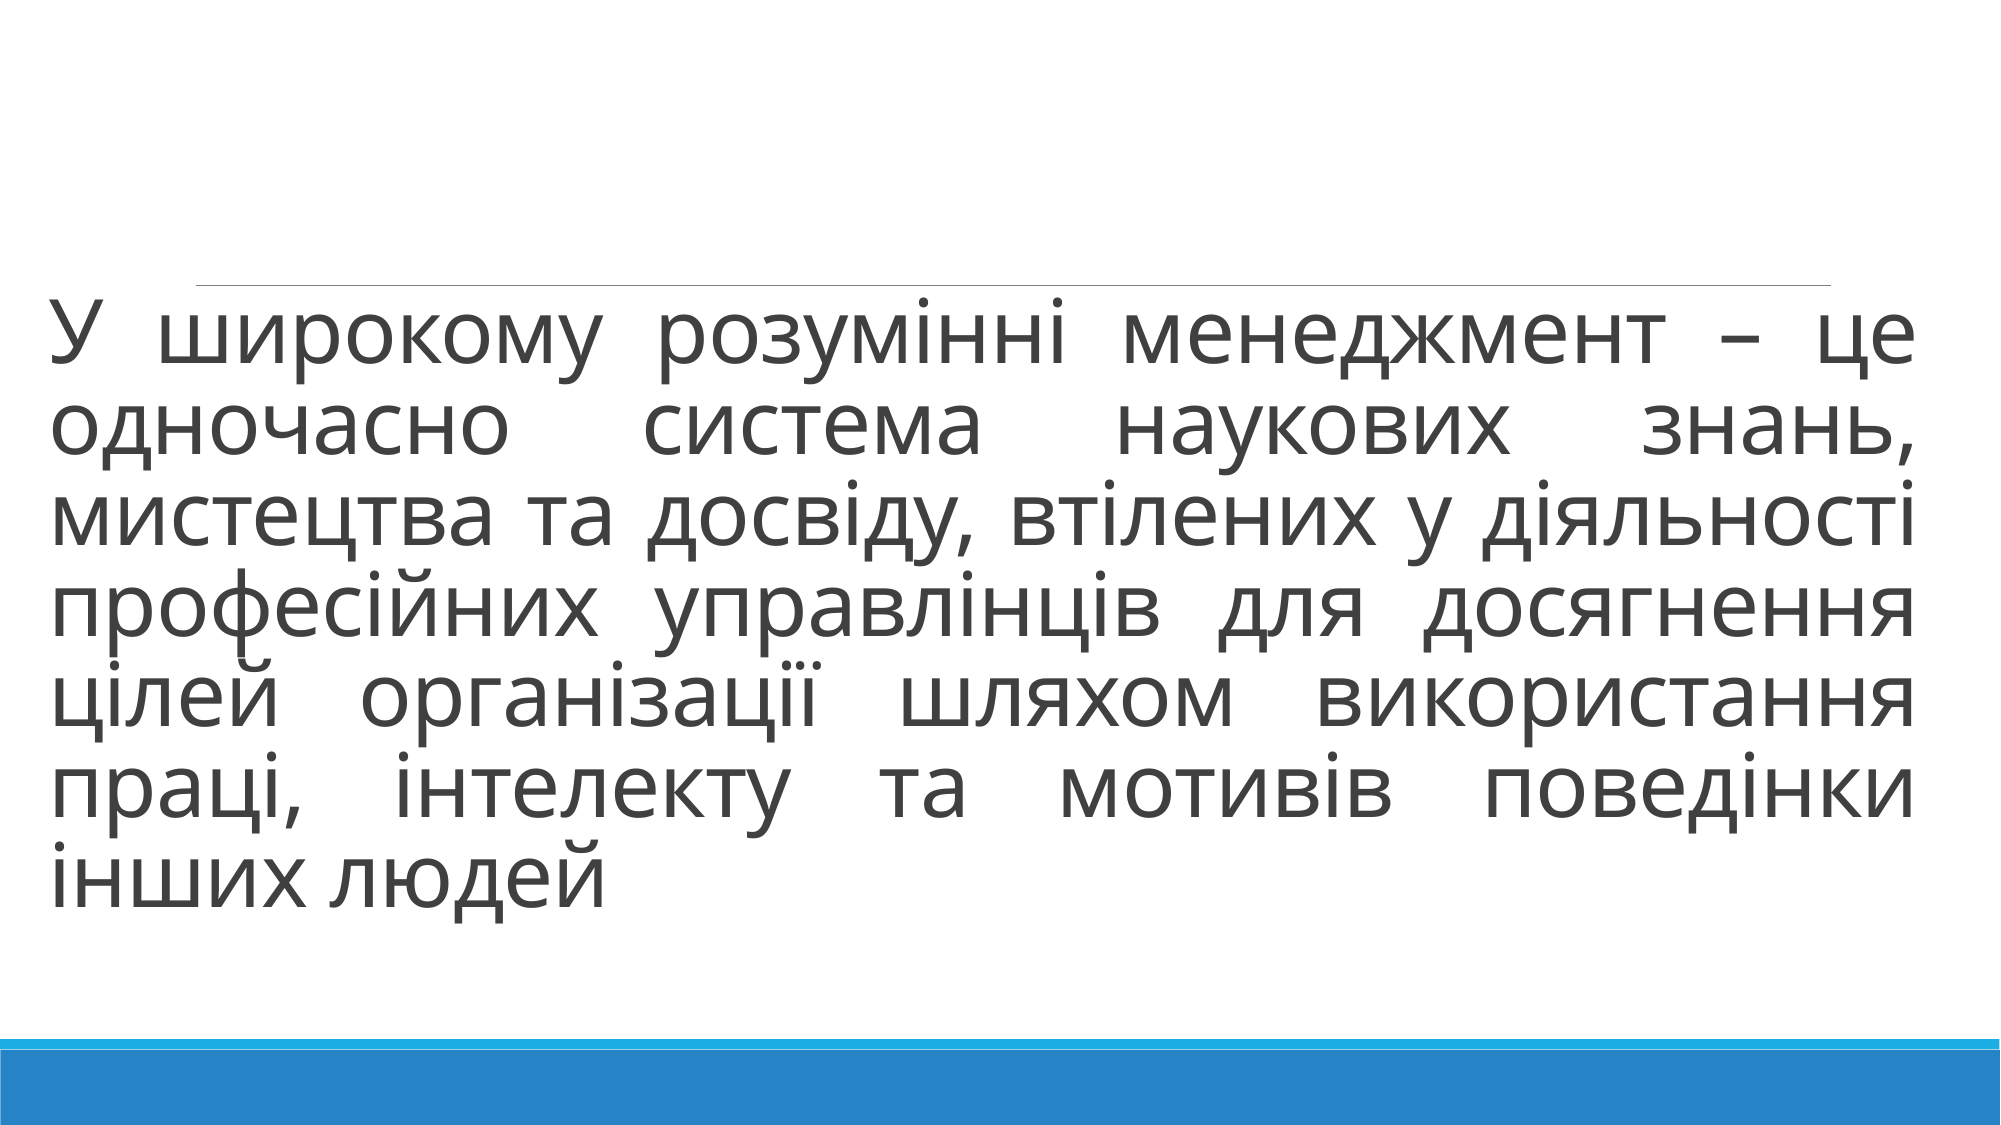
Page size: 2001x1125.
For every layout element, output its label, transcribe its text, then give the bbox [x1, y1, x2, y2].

title У широкому розумінні менеджмент – це одночасно система наукових знань, мистецтва та досвіду, втілених у діяльності професійних управлінців для досягнення цілей організації шляхом використання праці, інтелекту та мотивів поведінки інших людей [33, 275, 1935, 934]
